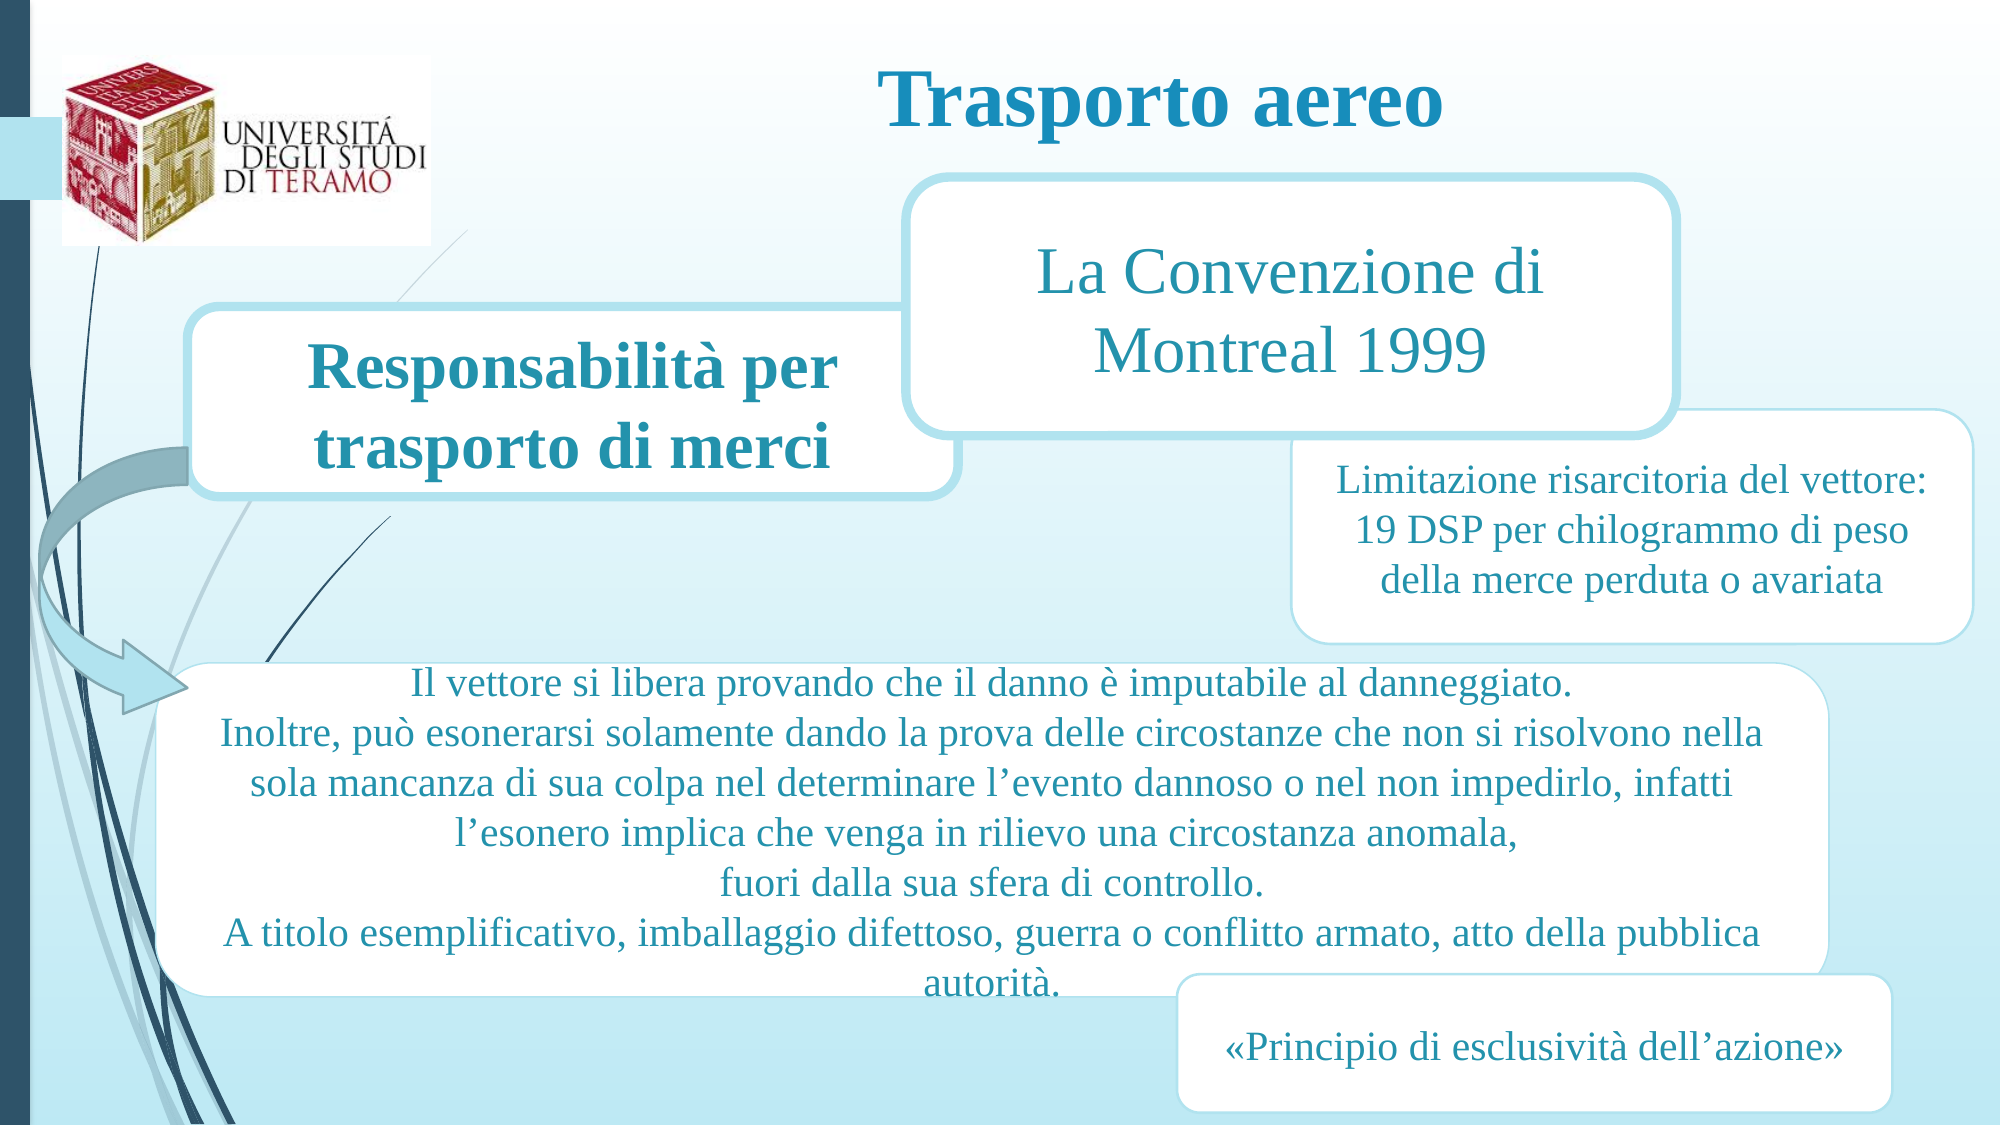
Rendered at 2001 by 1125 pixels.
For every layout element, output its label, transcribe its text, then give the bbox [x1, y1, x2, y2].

text_box Limitazione risarcitoria del vettore: 19 DSP per chilogrammo di peso della merce perduta o avariata [1289, 408, 1975, 646]
text_box [38, 446, 189, 716]
title Trasporto aereo [430, 35, 1893, 166]
text_box «Principio di esclusività dell’azione» [1175, 972, 1894, 1115]
text_box Responsabilità per trasporto di merci [186, 305, 960, 499]
text_box Il vettore si libera provando che il danno è imputabile al danneggiato. Inoltre, può esonerarsi solamente dando la prova delle circostanze che non si risolvono nella sola mancanza di sua colpa nel determinare l’evento dannoso o nel non impedirlo, infatti l’esonero implica che venga in rilievo una circostanza anomala, fuori dalla sua sfera di controllo. A titolo esemplificativo, imballaggio difettoso, guerra o conflitto armato, atto della pubblica autorità. [154, 661, 1831, 999]
picture [61, 55, 431, 246]
text_box La Convenzione di Montreal 1999 [904, 175, 1678, 438]
